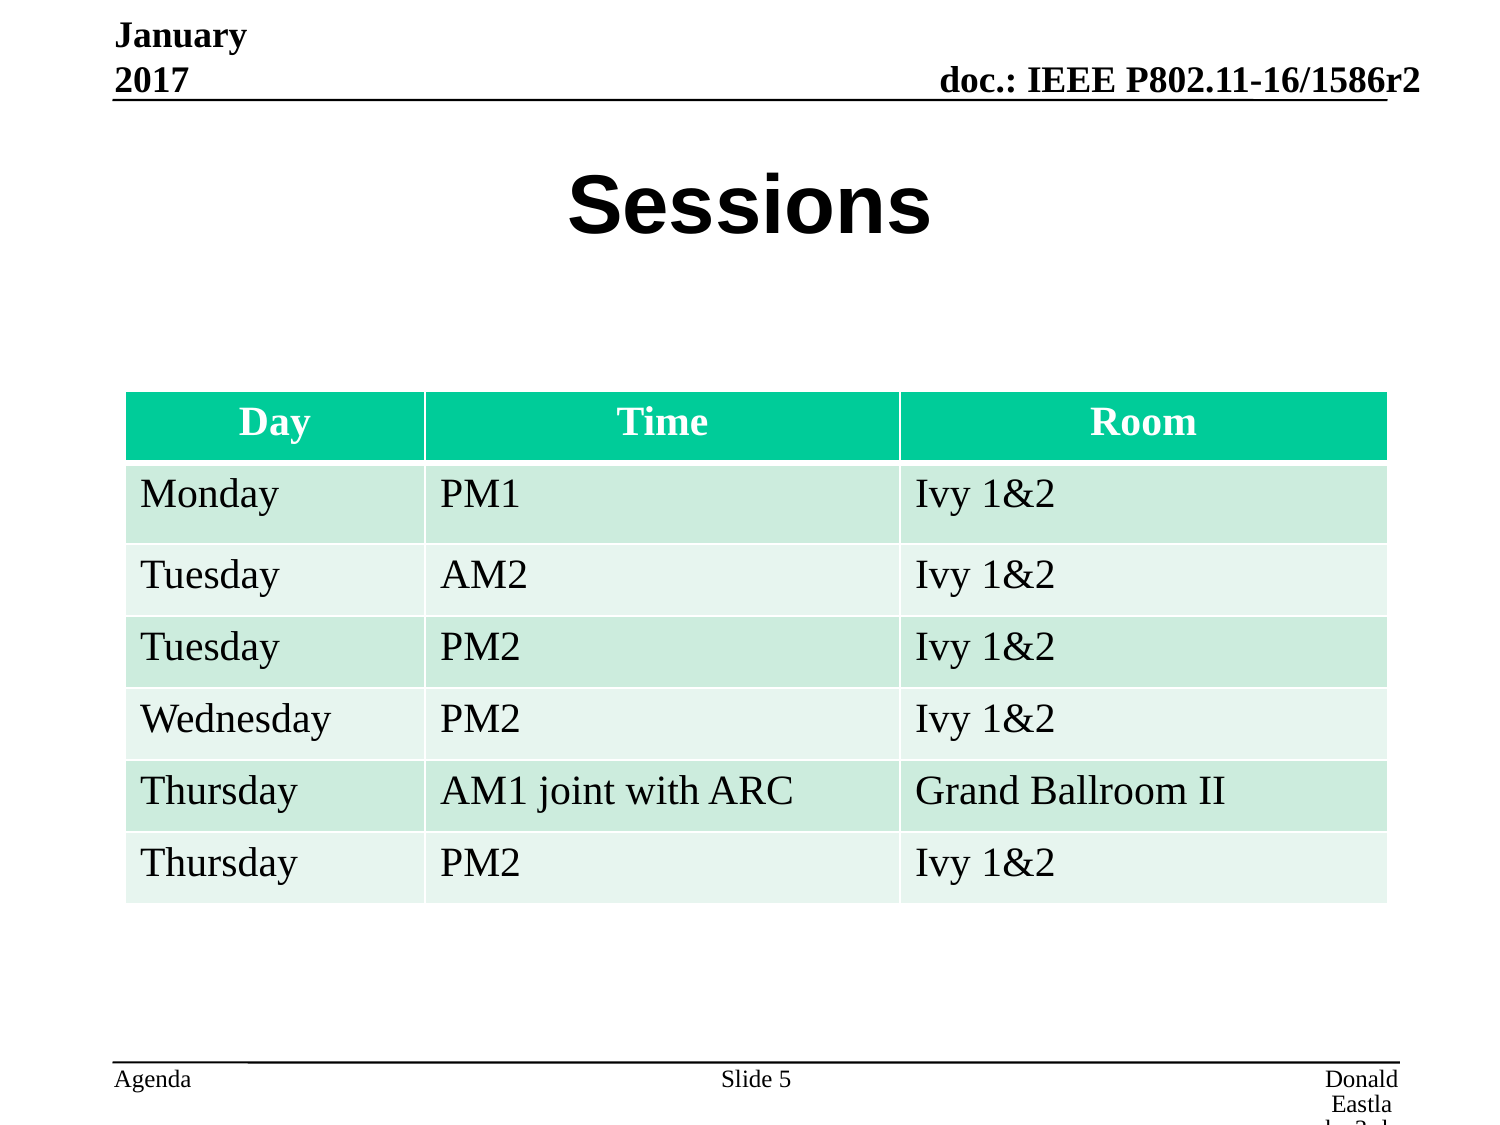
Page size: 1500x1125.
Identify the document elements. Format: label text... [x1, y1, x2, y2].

footer Donald Eastlake 3rd, Huawei Technologies [1325, 1062, 1402, 1093]
table_header Room [901, 392, 1387, 460]
title Sessions [112, 112, 1388, 288]
table_cell Ivy 1&2 [901, 689, 1387, 759]
table_header Day [126, 392, 424, 460]
table_cell Ivy 1&2 [901, 833, 1387, 903]
table_cell AM1 joint with ARC [426, 761, 899, 831]
table_cell PM2 [426, 617, 899, 687]
table_cell Ivy 1&2 [901, 617, 1387, 687]
table_cell Monday [126, 466, 424, 543]
table_cell Ivy 1&2 [901, 466, 1387, 543]
table_cell PM2 [426, 689, 899, 759]
table_cell PM1 [426, 466, 899, 543]
table_cell Thursday [126, 833, 424, 903]
table_cell Tuesday [126, 545, 424, 615]
table_cell Tuesday [126, 617, 424, 687]
table_cell Thursday [126, 761, 424, 831]
slide_number Slide 5 [712, 1062, 800, 1093]
table_cell Grand Ballroom II [901, 761, 1387, 831]
table_cell PM2 [426, 833, 899, 903]
table_header Time [426, 392, 899, 460]
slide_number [114, 54, 290, 100]
table_cell AM2 [426, 545, 899, 615]
table_cell Wednesday [126, 689, 424, 759]
table_cell Ivy 1&2 [901, 545, 1387, 615]
